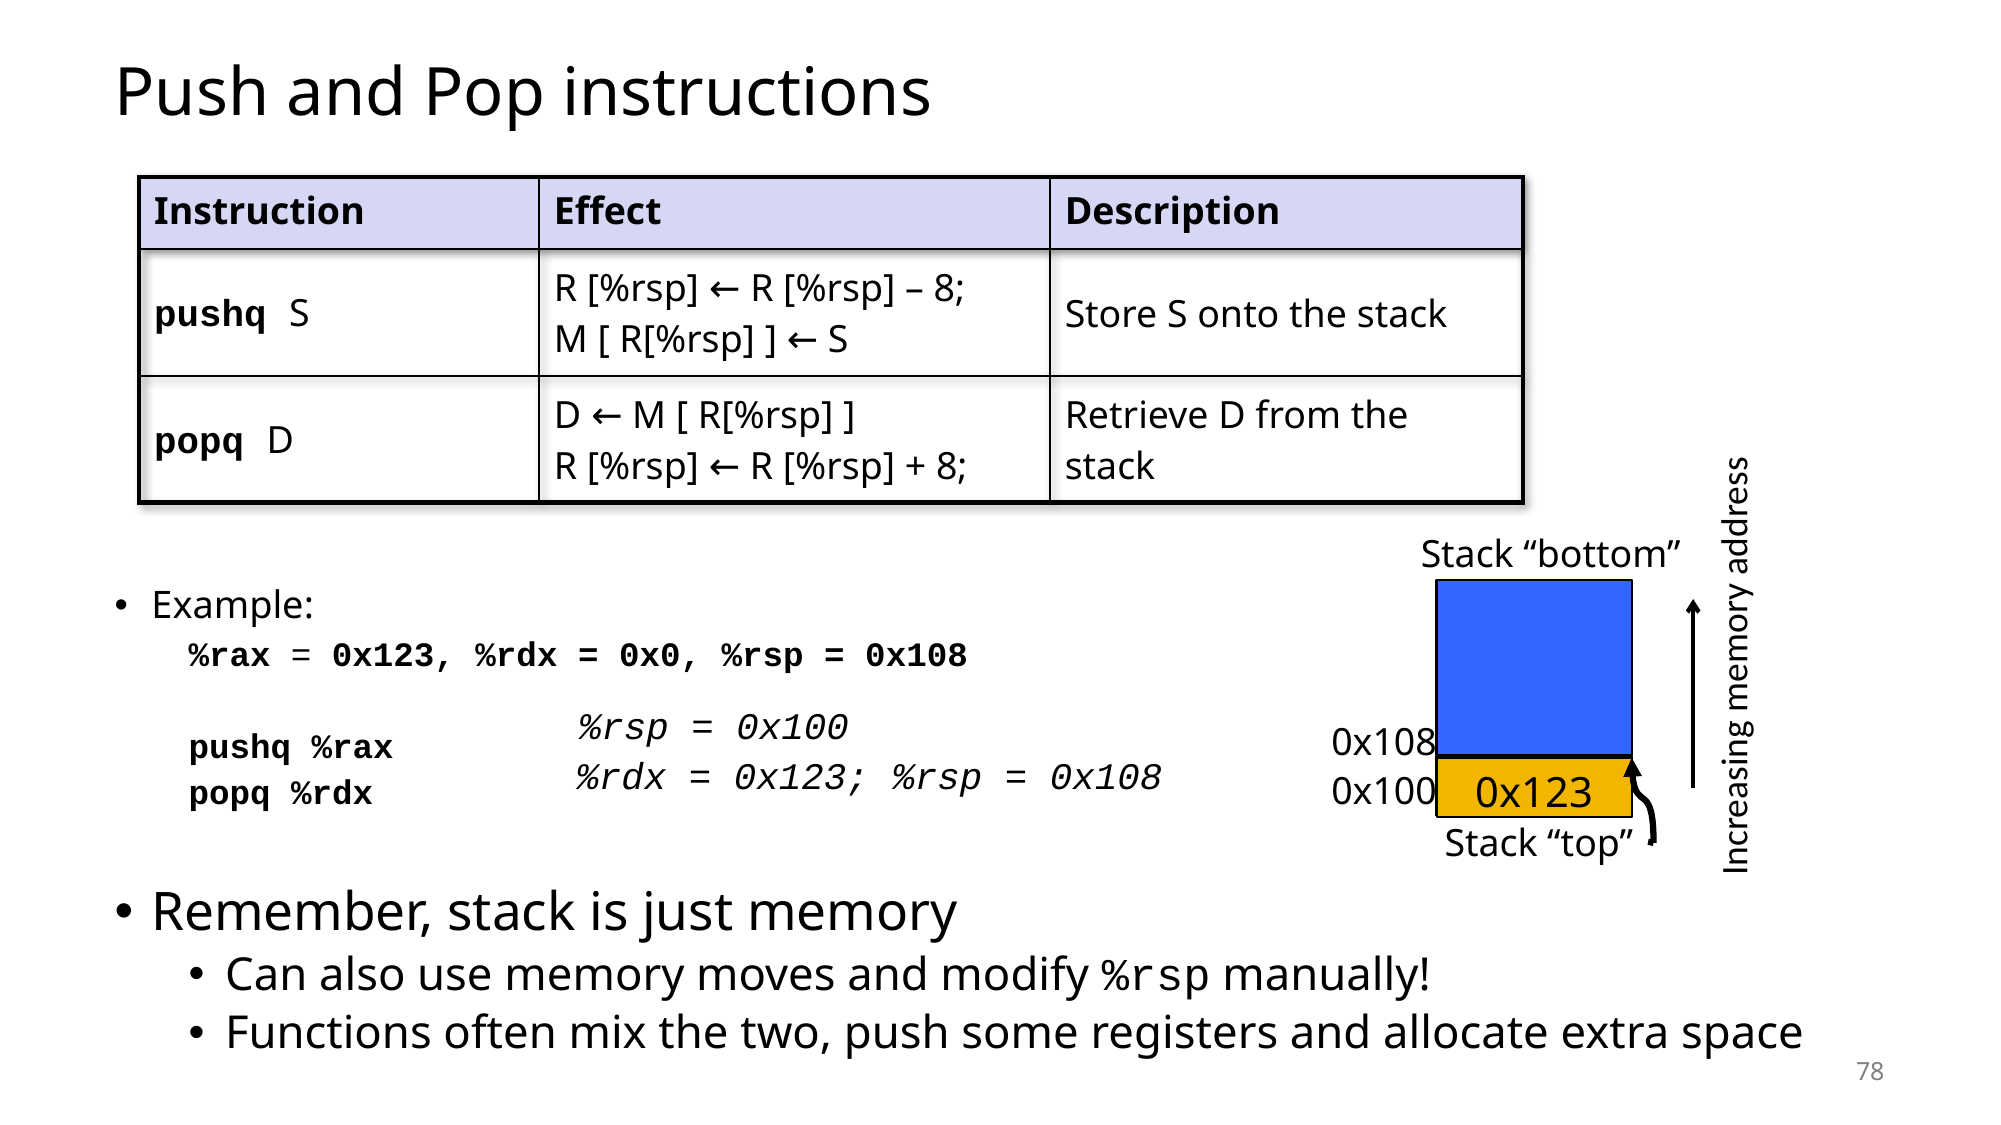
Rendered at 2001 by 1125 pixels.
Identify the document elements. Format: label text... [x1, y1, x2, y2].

text_box Increasing memory address [1702, 441, 1763, 891]
text_box 0x108 [1316, 710, 1452, 770]
text_box Stack “bottom” [1406, 522, 1696, 583]
table_header Effect [540, 179, 1049, 248]
table_header Description [1051, 179, 1521, 248]
slide_number 78 [1749, 1042, 1900, 1103]
text_box %rsp = 0x100 [564, 694, 864, 755]
table_cell R [%rsp] ← R [%rsp] – 8; M [ R[%rsp] ] ← S [540, 250, 1049, 375]
table_cell pushq S [141, 250, 538, 375]
table_cell Store S onto the stack [1051, 250, 1521, 375]
title Push and Pop instructions [99, 37, 1900, 150]
table_header Instruction [141, 179, 538, 248]
text_box %rsp = 0x108 [877, 744, 1178, 804]
list Example: %rax = 0x123, %rdx = 0x0, %rsp = 0x108 pushq %rax popq %rdx Remember, stack is just memory Can also use memory moves and modify %rsp manually! Functions often mix the two, push some registers and allocate extra space [99, 187, 1900, 1067]
text_box [1436, 583, 1632, 755]
text_box %rdx = 0x123; [561, 744, 877, 804]
table_cell popq D [141, 377, 538, 500]
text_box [1318, 756, 1648, 873]
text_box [1631, 757, 1654, 843]
table_cell Retrieve D from the stack [1051, 377, 1521, 500]
table_cell D ← M [ R[%rsp] ] R [%rsp] ← R [%rsp] + 8; [540, 377, 1049, 500]
